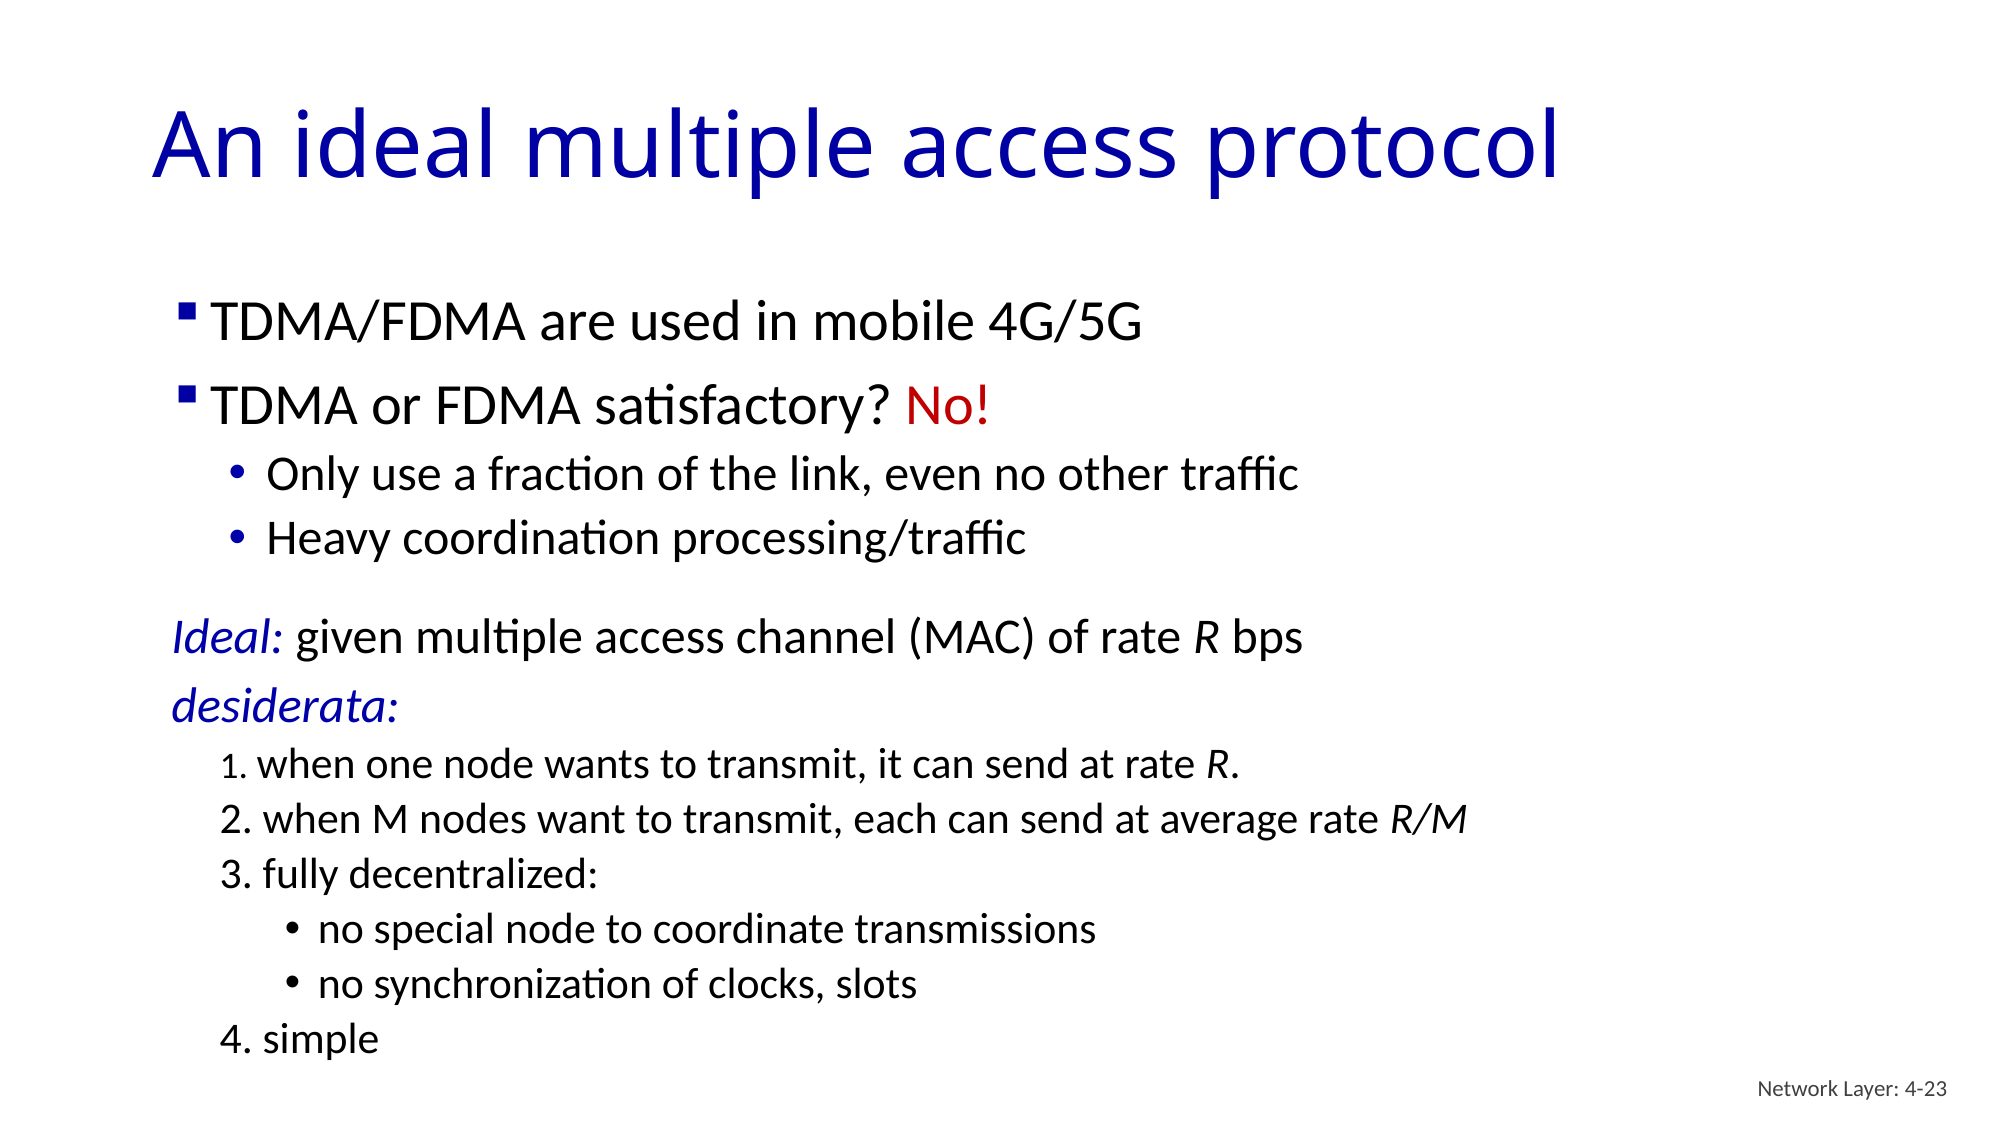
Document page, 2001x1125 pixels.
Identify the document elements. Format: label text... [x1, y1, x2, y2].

list TDMA/FDMA are used in mobile 4G/5G TDMA or FDMA satisfactory? No! Only use a fraction of the link, even no other traffic Heavy coordination processing/traffic [137, 282, 1963, 997]
slide_number Network Layer: 4-23 [1512, 1056, 1963, 1117]
title An ideal multiple access protocol [137, 74, 1863, 221]
text_box Ideal: given multiple access channel (MAC) of rate R bps desiderata: 1. when one node wants to transmit, it can send at rate R. 2. when M nodes want to transmit, each can send at average rate R/M 3. fully decentralized: no special node to coordinate transmissions no synchronization of clocks, slots 4. simple [137, 602, 1929, 1075]
